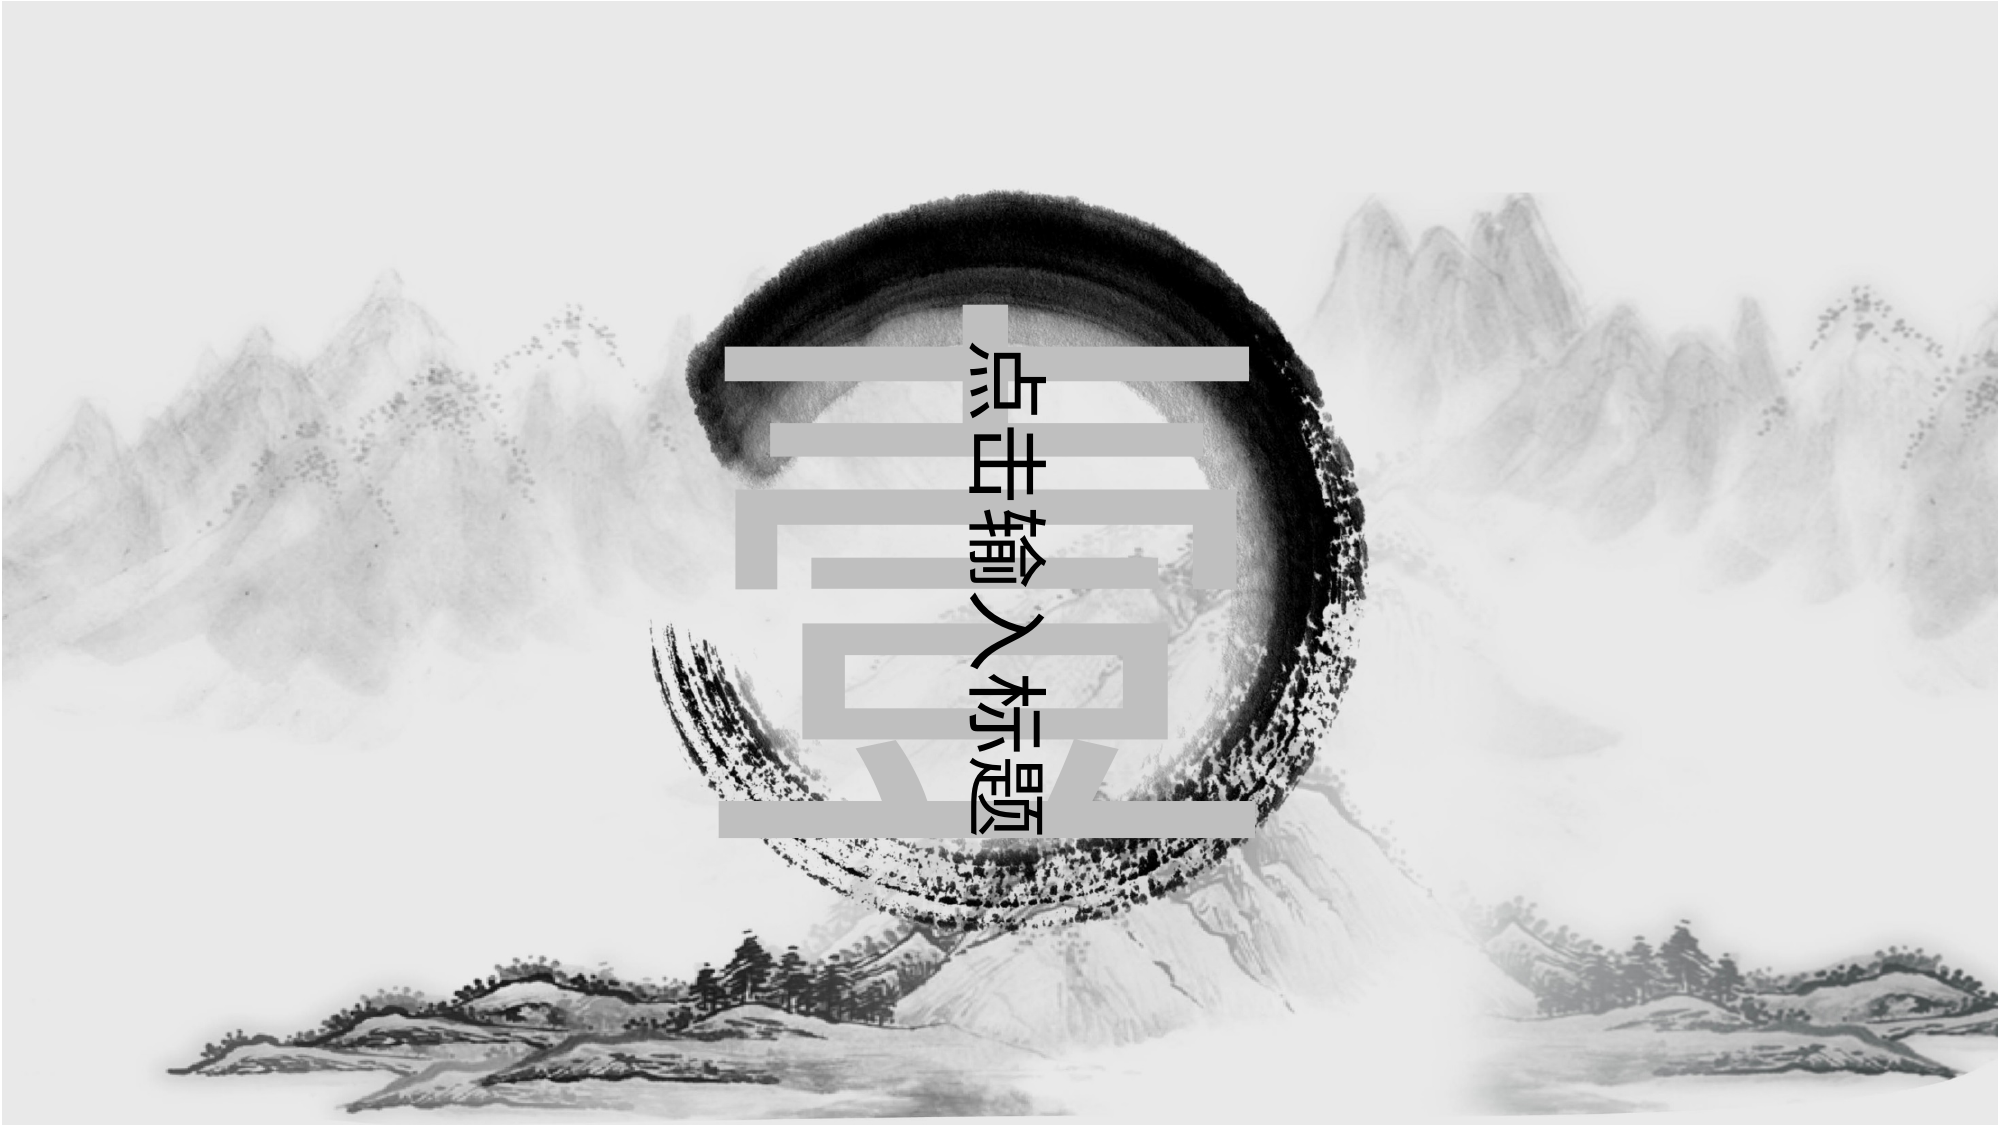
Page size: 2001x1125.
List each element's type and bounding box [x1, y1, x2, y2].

text_box [2, 1, 2000, 1125]
